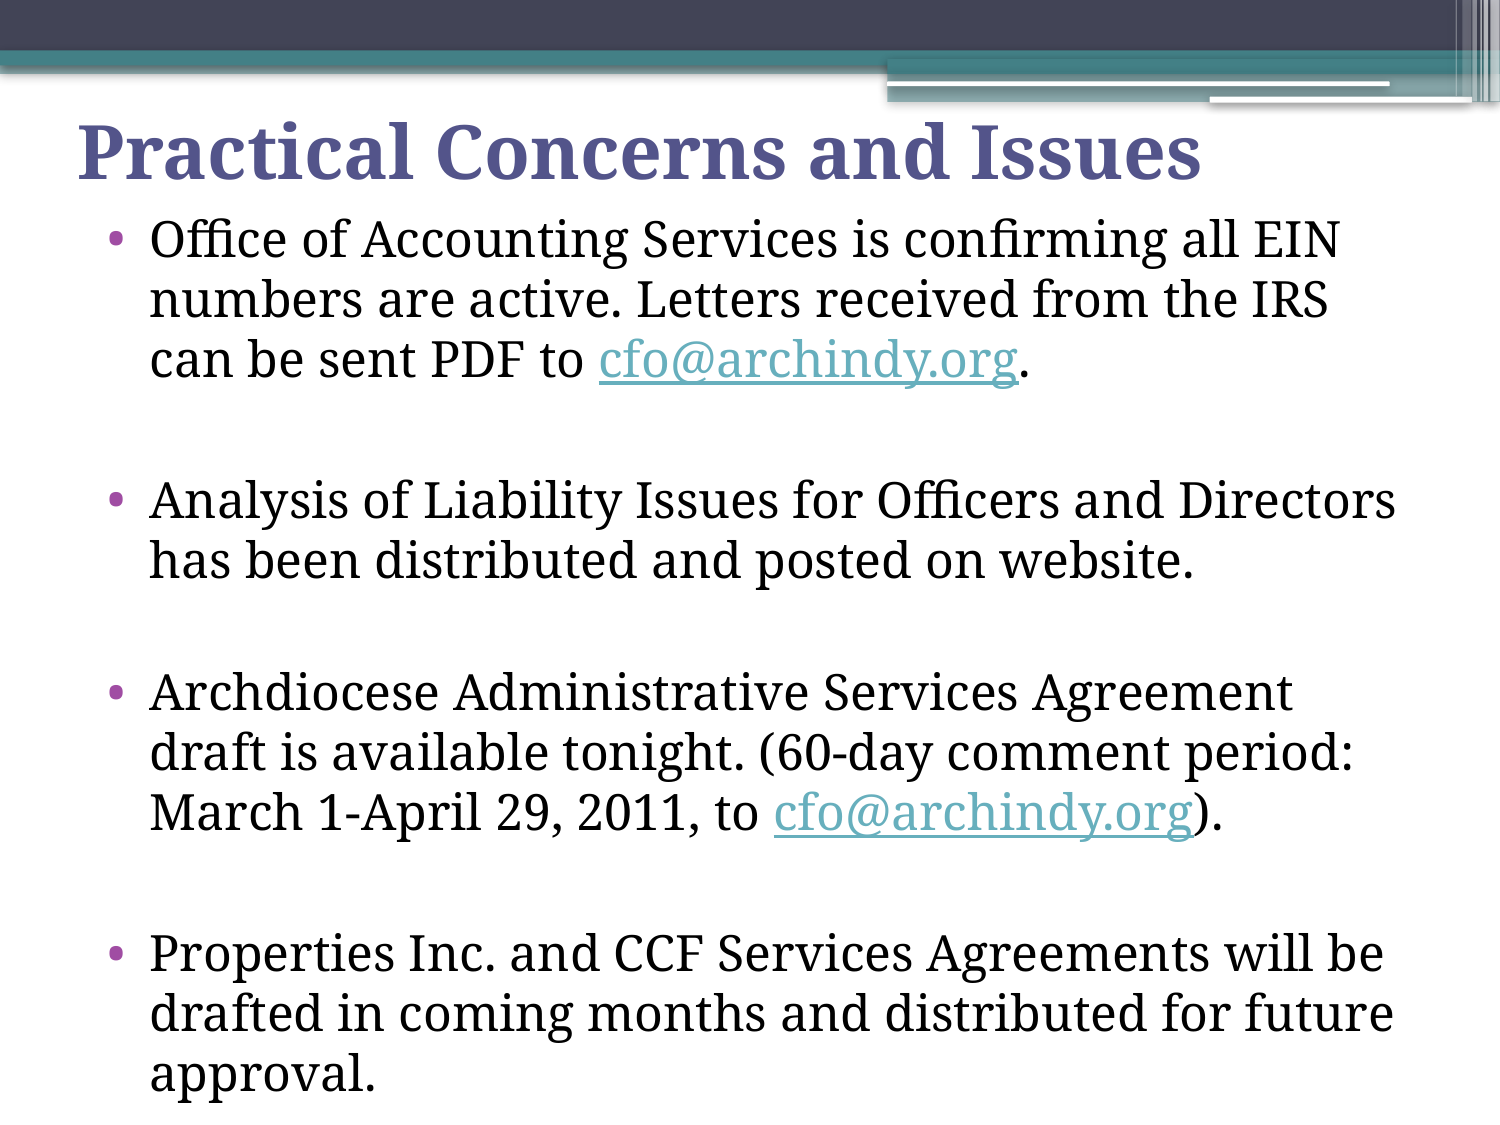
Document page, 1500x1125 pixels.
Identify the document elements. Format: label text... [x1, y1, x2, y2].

list Office of Accounting Services is confirming all EIN numbers are active. Letters received from the IRS can be sent PDF to cfo@archindy.org. Analysis of Liability Issues for Officers and Directors has been distributed and posted on website. Archdiocese Administrative Services Agreement draft is available tonight. (60-day comment period: March 1-April 29, 2011, to cfo@archindy.org). Properties Inc. and CCF Services Agreements will be drafted in coming months and distributed for future approval. [74, 199, 1426, 1125]
title Practical Concerns and Issues [62, 74, 1413, 226]
